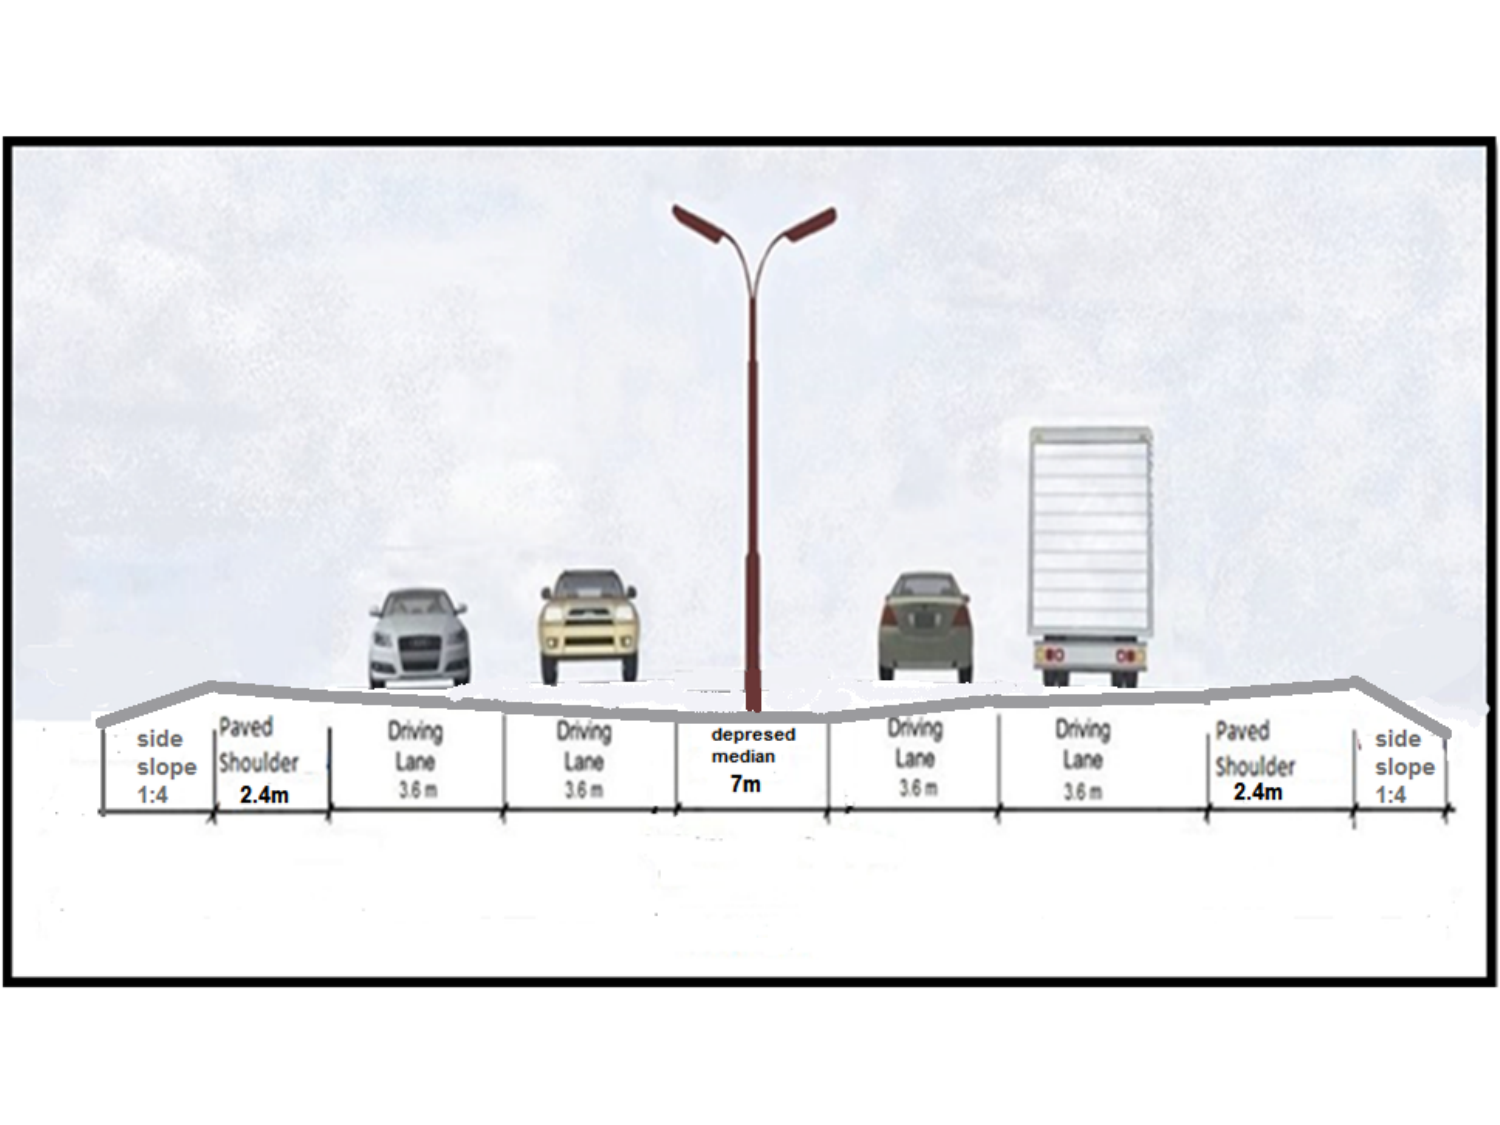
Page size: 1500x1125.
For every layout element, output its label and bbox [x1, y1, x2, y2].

picture [0, 135, 1500, 990]
